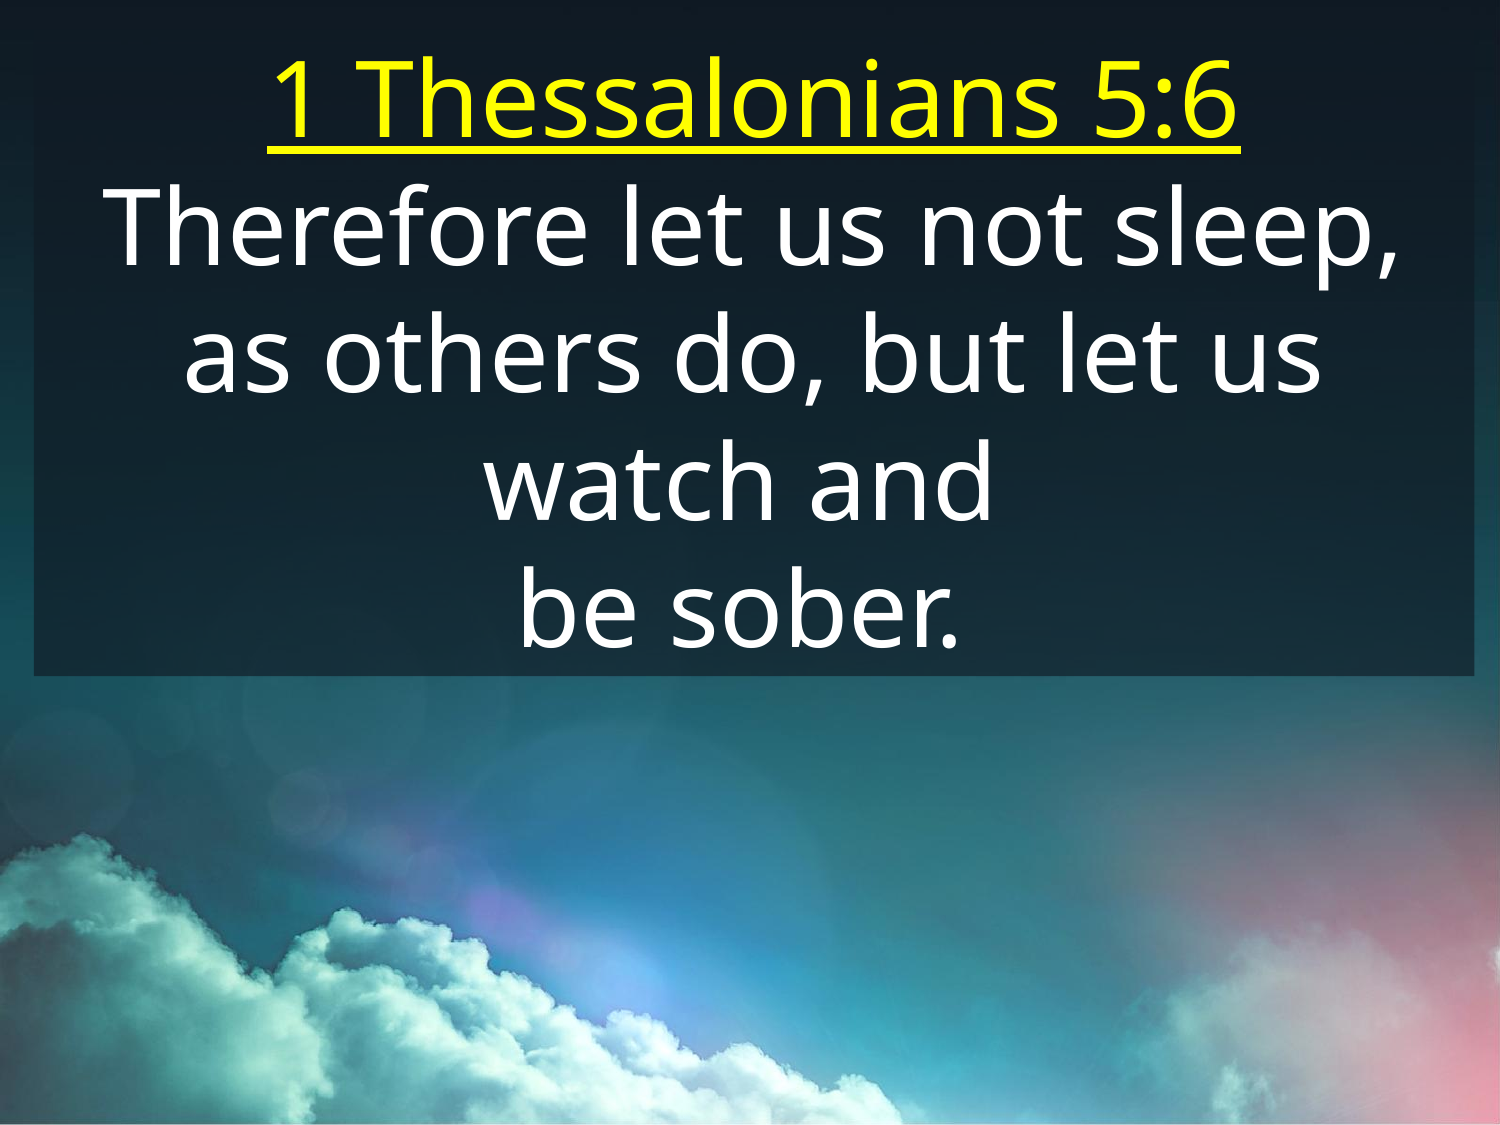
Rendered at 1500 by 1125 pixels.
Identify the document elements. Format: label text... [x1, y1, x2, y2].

picture [0, 0, 1500, 1125]
text_box 1 Thessalonians 5:6 Therefore let us not sleep, as others do, but let us watch and be sober. [33, 24, 1475, 677]
